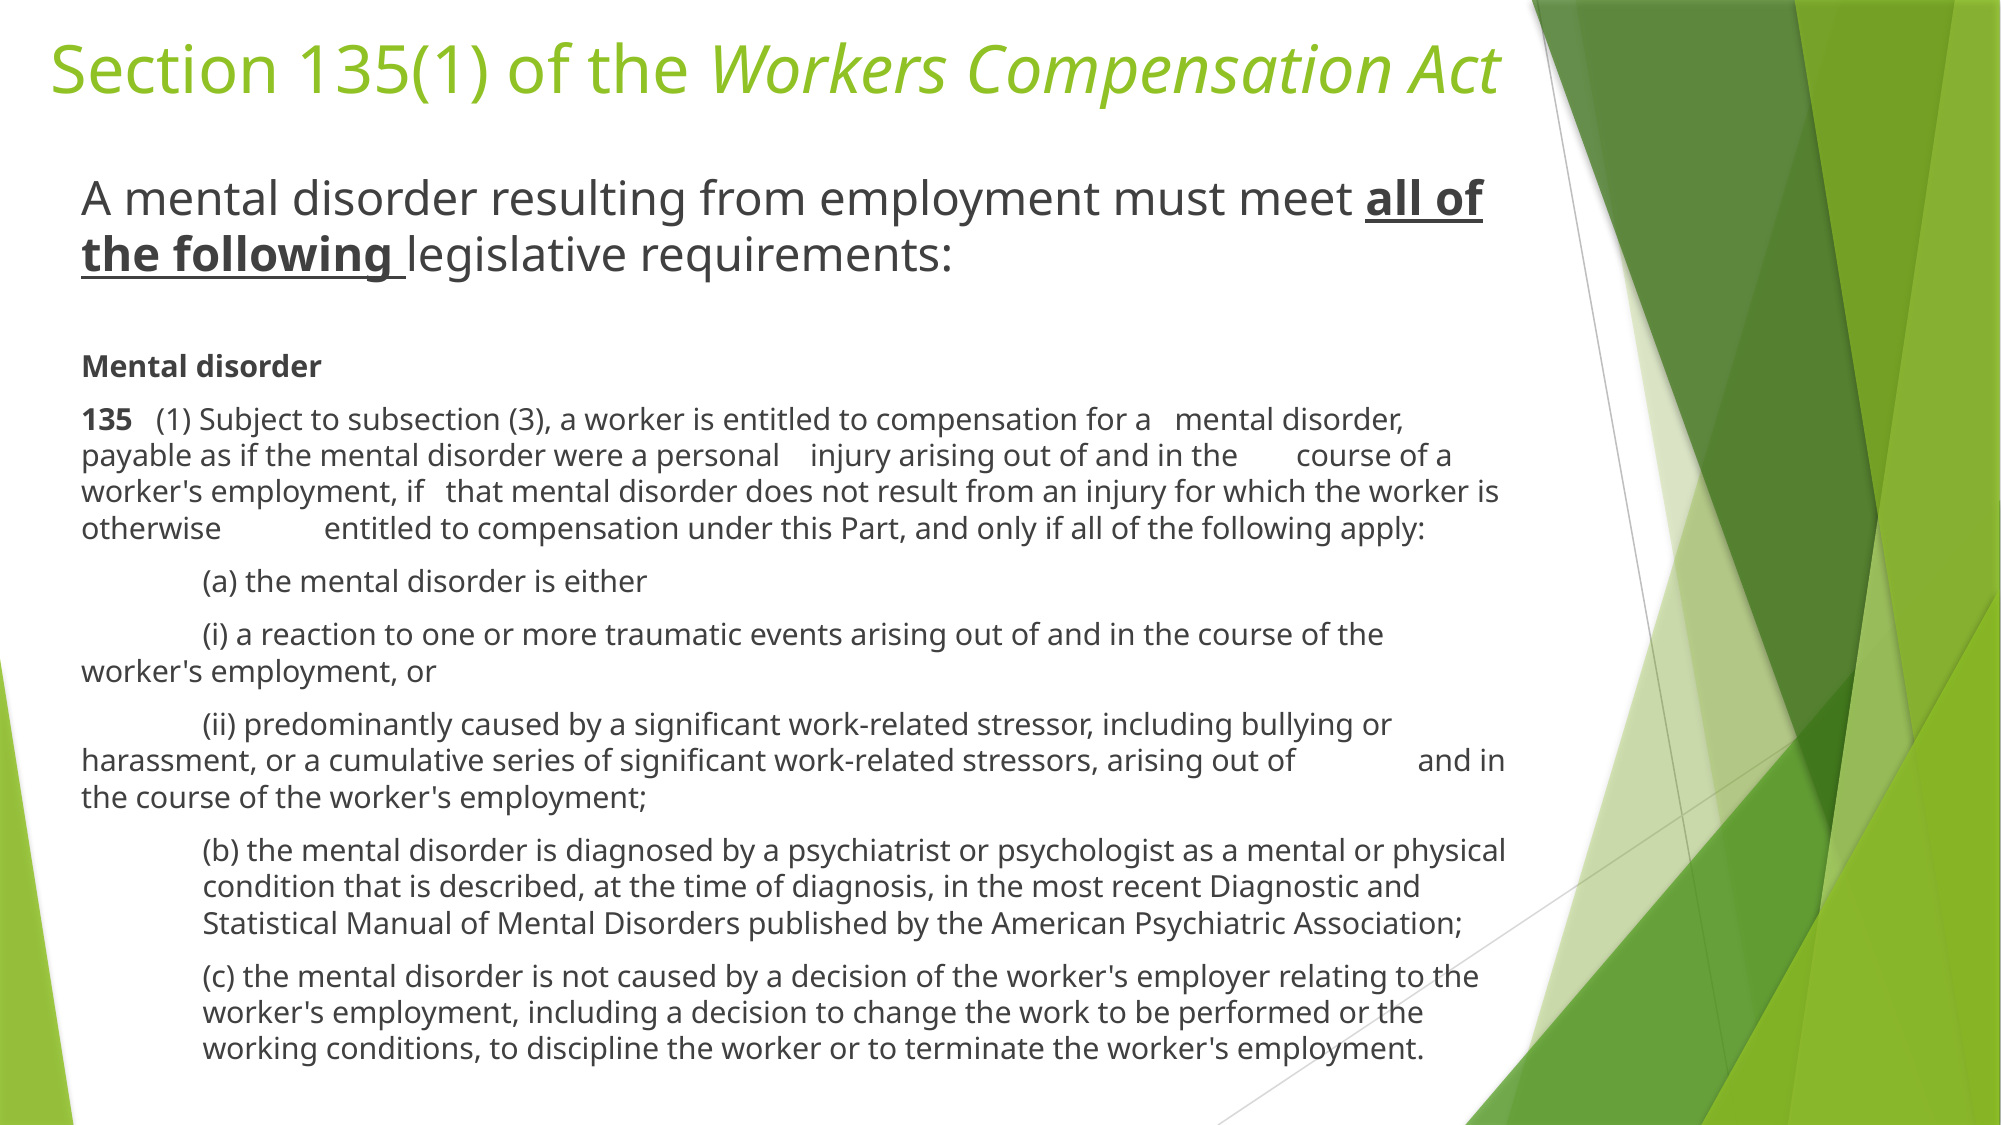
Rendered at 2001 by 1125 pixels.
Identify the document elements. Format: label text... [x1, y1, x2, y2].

list A mental disorder resulting from employment must meet all of the following legislative requirements: Mental disorder 135 (1) Subject to subsection (3), a worker is entitled to compensation for a mental disorder, payable as if the mental disorder were a personal injury arising out of and in the course of a worker's employment, if that mental disorder does not result from an injury for which the worker is otherwise entitled to compensation under this Part, and only if all of the following apply: (a) the mental disorder is either (i) a reaction to one or more traumatic events arising out of and in the course of the worker's employment, or (ii) predominantly caused by a significant work-related stressor, including bullying or harassment, or a cumulative series of significant work-related stressors, arising out of and in the course of the worker's employment; (b) the mental disorder is diagnosed by a psychiatrist or psychologist as a mental or physical condition that is described, at the time of diagnosis, in the most recent Diagnostic and Statistical Manual of Mental Disorders published by the American Psychiatric Association; (c) the mental disorder is not caused by a decision of the worker's employer relating to the worker's employment, including a decision to change the work to be performed or the working conditions, to discipline the worker or to terminate the worker's employment. [66, 160, 1533, 1088]
title Section 135(1) of the Workers Compensation Act [35, 19, 1611, 161]
